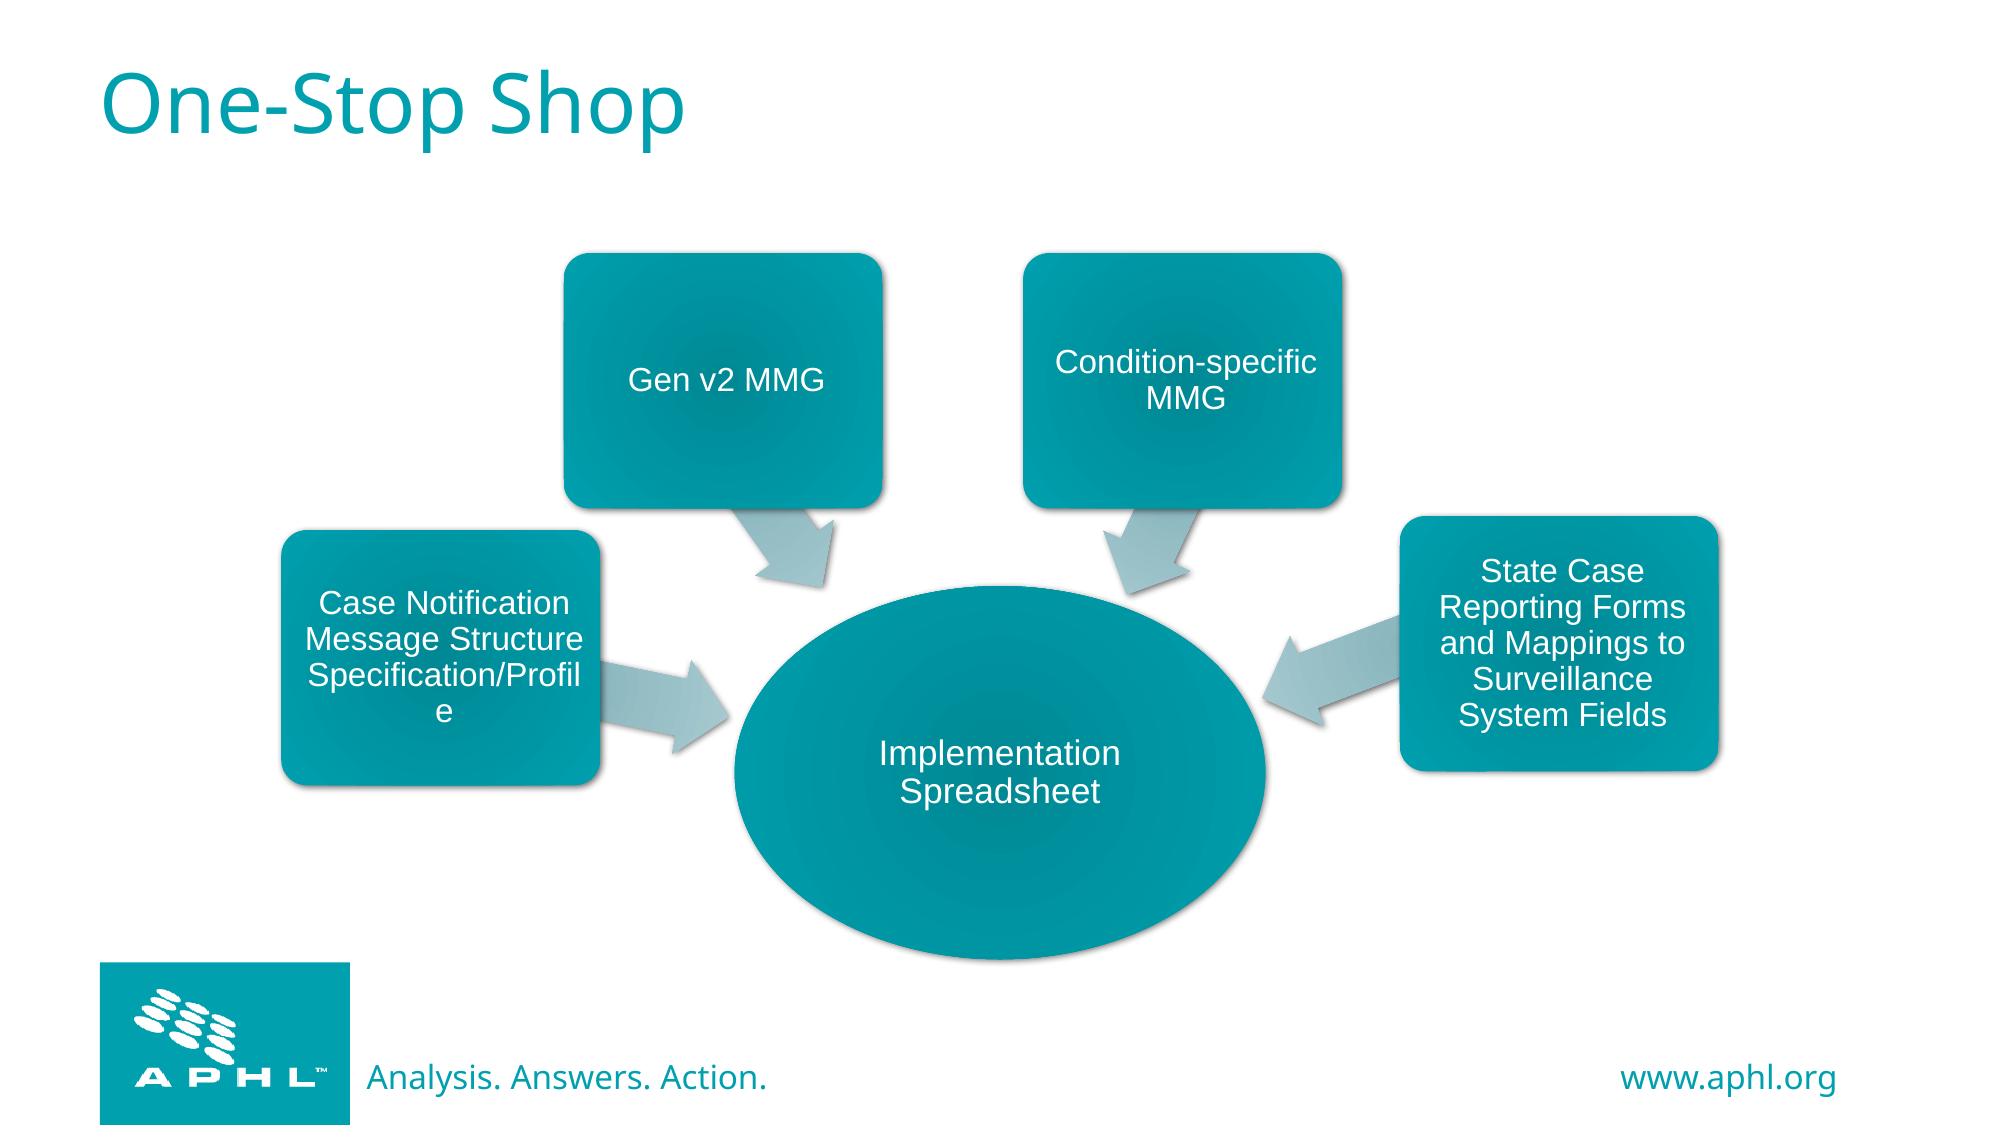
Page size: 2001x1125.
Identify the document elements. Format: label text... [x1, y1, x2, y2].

picture [133, 987, 329, 1087]
title One-Stop Shop [99, 50, 1900, 159]
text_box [280, 262, 1719, 951]
